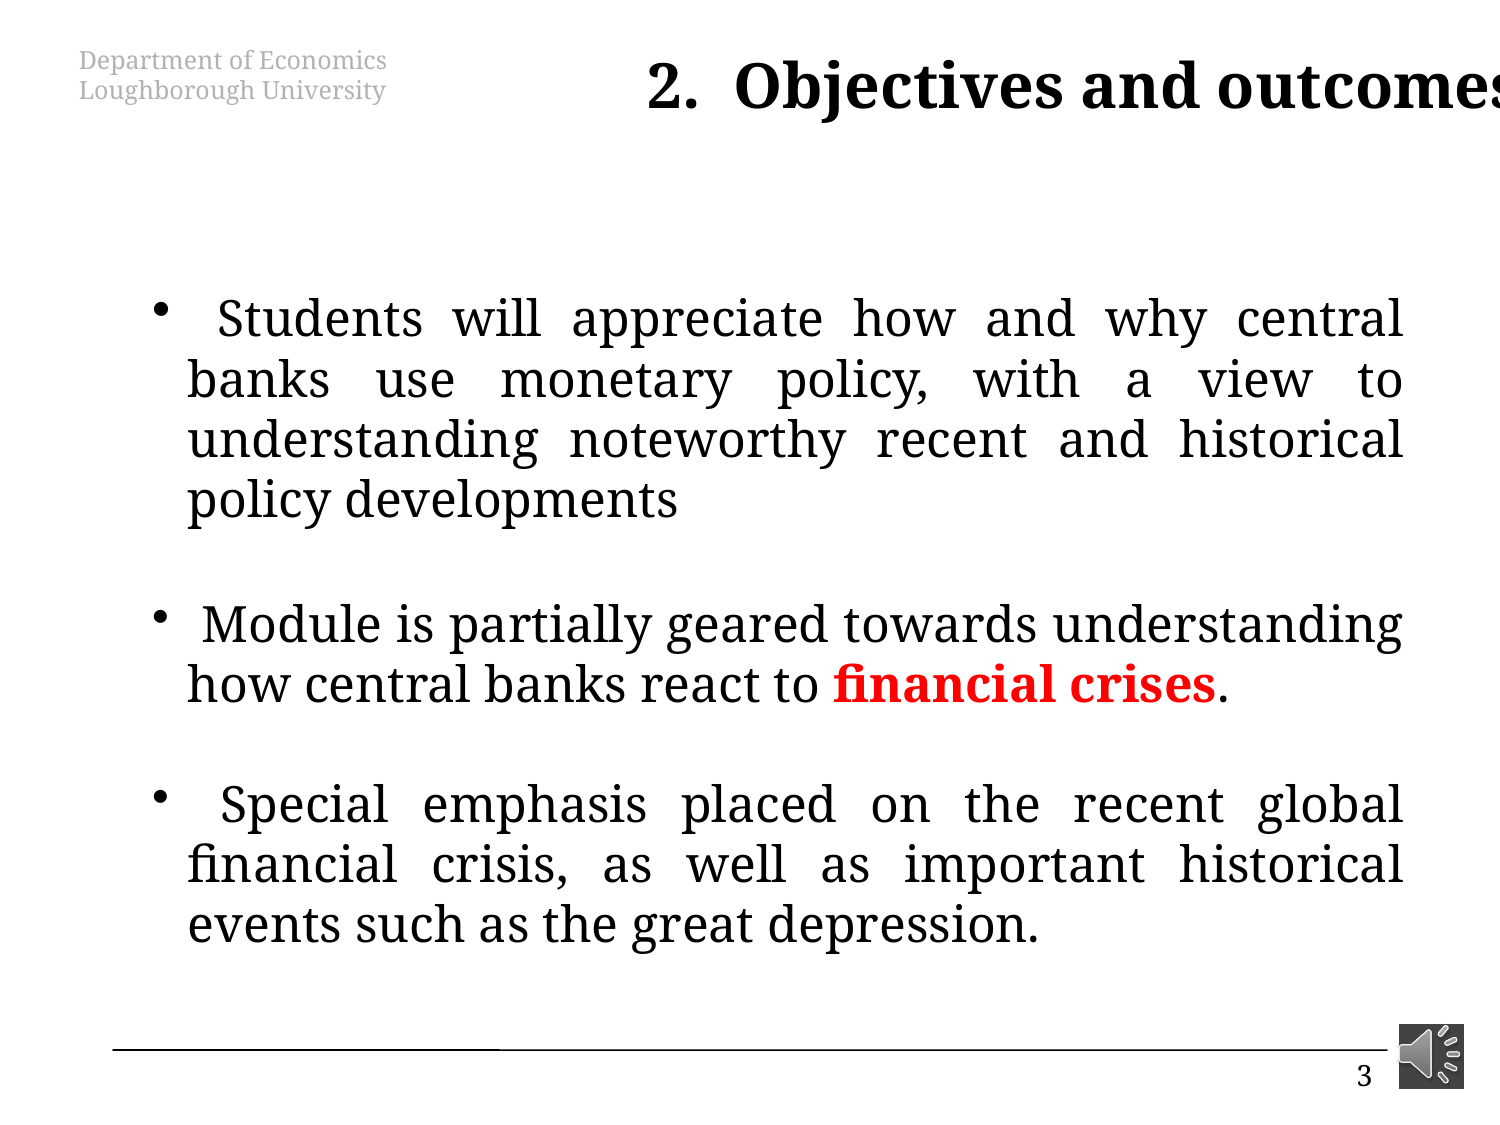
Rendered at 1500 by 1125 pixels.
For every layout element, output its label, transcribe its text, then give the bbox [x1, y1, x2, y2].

text_box Students will appreciate how and why central banks use monetary policy, with a view to understanding noteworthy recent and historical policy developments Module is partially geared towards understanding how central banks react to financial crises. Special emphasis placed on the recent global financial crisis, as well as important historical events such as the great depression. [137, 275, 1419, 961]
text_box 2. Objectives and outcomes [632, 39, 1500, 129]
picture [1397, 1022, 1465, 1090]
slide_number 3 [1074, 1050, 1388, 1125]
